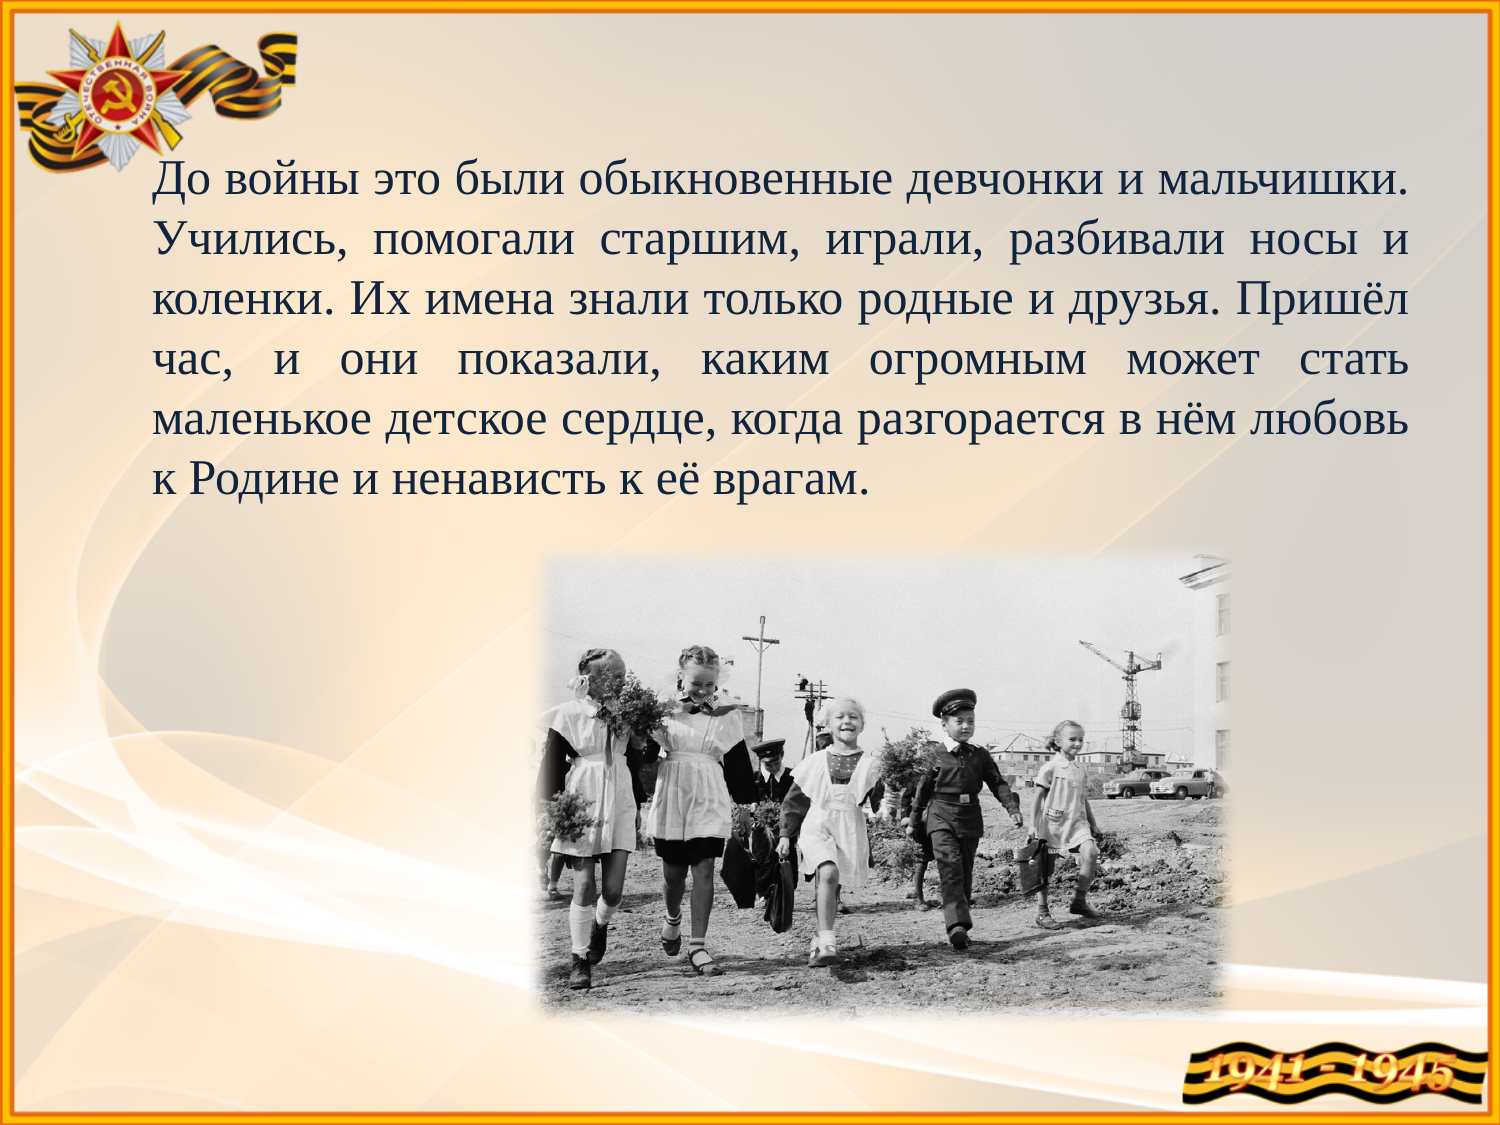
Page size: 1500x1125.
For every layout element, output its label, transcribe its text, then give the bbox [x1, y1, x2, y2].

text_box До войны это были обыкновенные девчонки и мальчишки. Учились, помогали старшим, играли, разбивали носы и коленки. Их имена знали только родные и друзья. Пришёл час, и они показали, каким огромным может стать маленькое детское сердце, когда разгорается в нём любовь к Родине и ненависть к её врагам. [137, 137, 1425, 513]
picture [0, 0, 1500, 1125]
